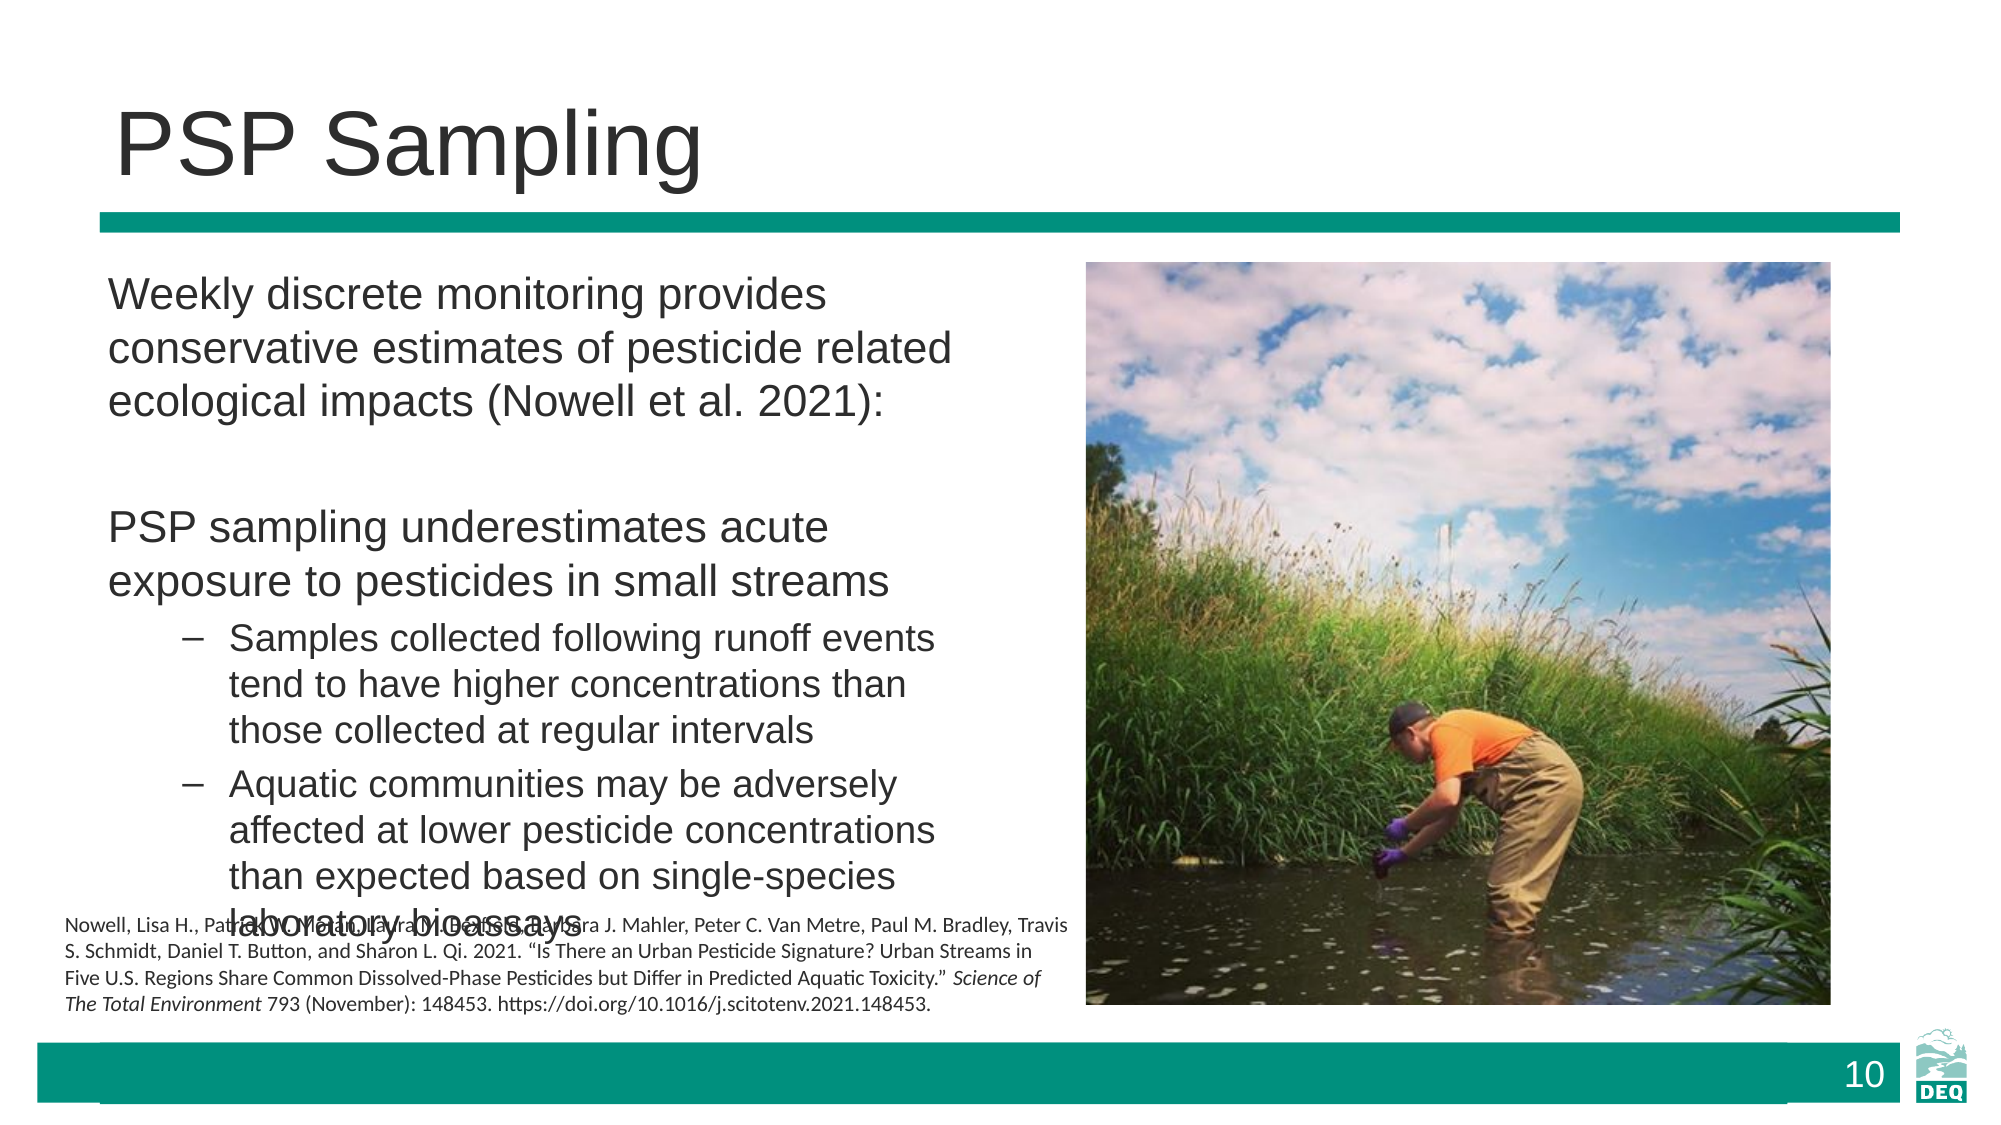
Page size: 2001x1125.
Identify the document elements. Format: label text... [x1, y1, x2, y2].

list Weekly discrete monitoring provides conservative estimates of pesticide related ecological impacts (Nowell et al. 2021): PSP sampling underestimates acute exposure to pesticides in small streams Samples collected following runoff events tend to have higher concentrations than those collected at regular intervals Aquatic communities may be adversely affected at lower pesticide concentrations than expected based on single-species laboratory bioassays [92, 257, 977, 903]
text_box Nowell, Lisa H., Patrick W. Moran, Laura M. Bexfield, Barbara J. Mahler, Peter C. Van Metre, Paul M. Bradley, Travis S. Schmidt, Daniel T. Button, and Sharon L. Qi. 2021. “Is There an Urban Pesticide Signature? Urban Streams in Five U.S. Regions Share Common Dissolved-Phase Pesticides but Differ in Predicted Aquatic Toxicity.” Science of The Total Environment 793 (November): 148453. https://doi.org/10.1016/j.scitotenv.2021.148453. [50, 903, 1086, 1050]
title PSP Sampling [99, 45, 1900, 233]
picture [1916, 1027, 1967, 1103]
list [1085, 262, 1831, 1006]
slide_number 10 [1433, 1042, 1900, 1103]
